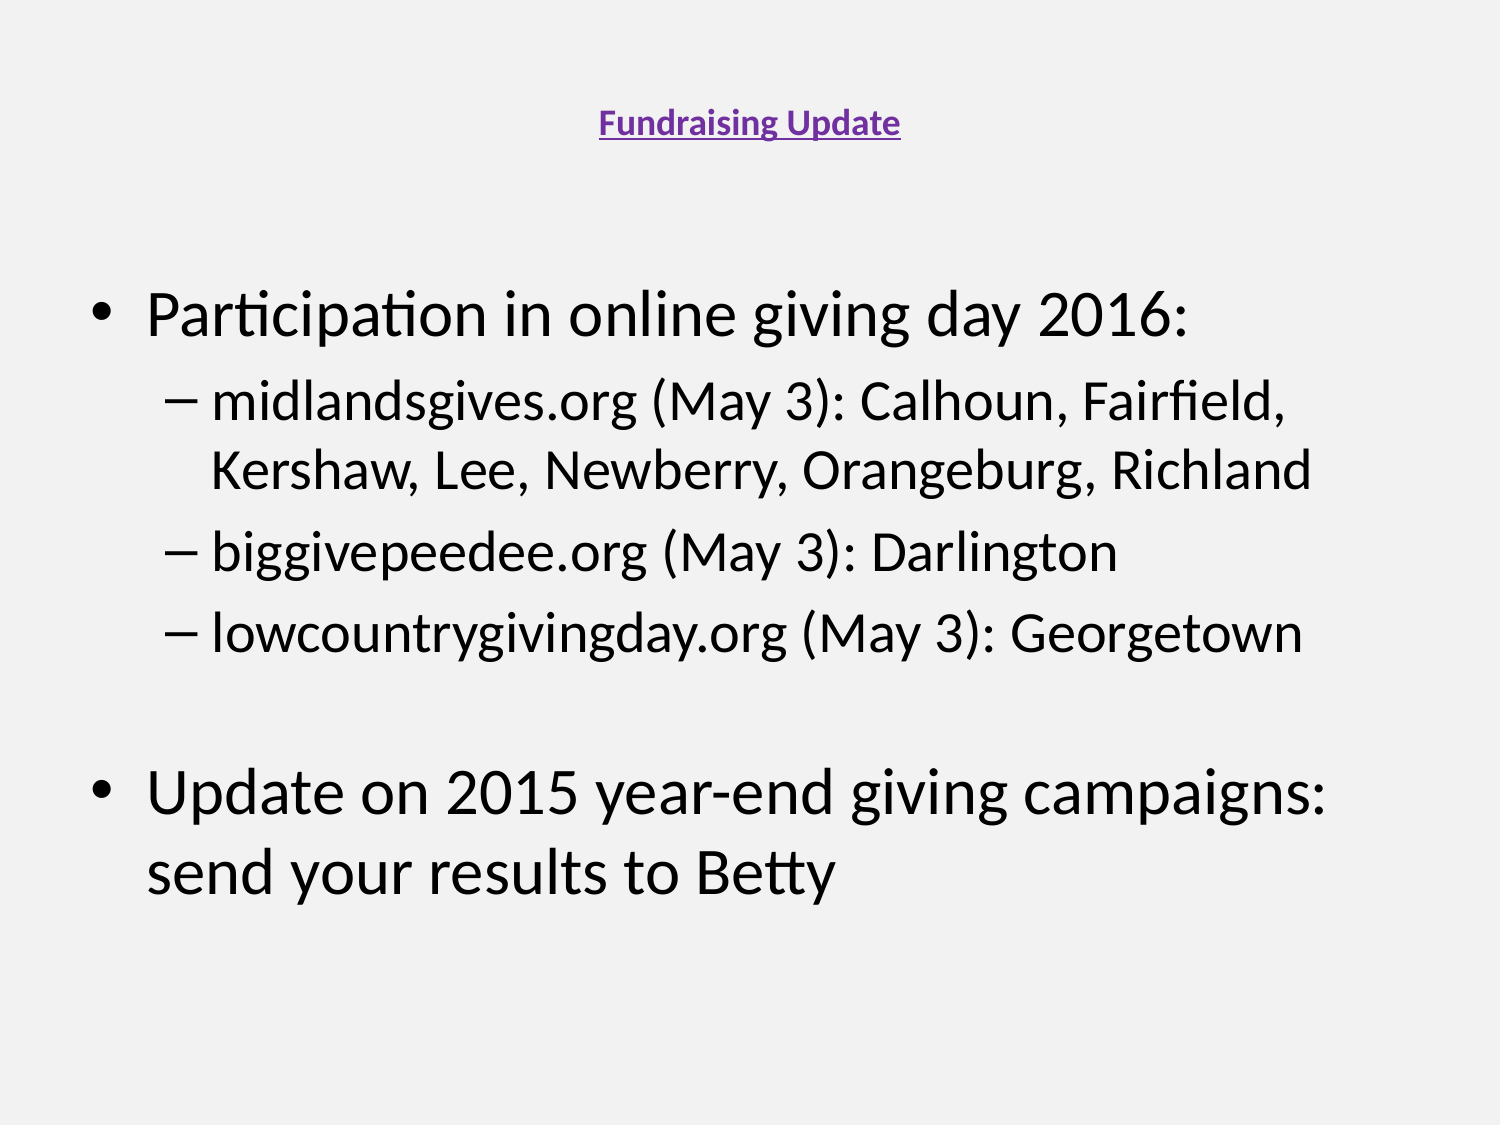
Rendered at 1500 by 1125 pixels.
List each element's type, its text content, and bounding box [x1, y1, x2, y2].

title Fundraising Update [75, 45, 1425, 150]
list Participation in online giving day 2016: midlandsgives.org (May 3): Calhoun, Fairfield, Kershaw, Lee, Newberry, Orangeburg, Richland biggivepeedee.org (May 3): Darlington lowcountrygivingday.org (May 3): Georgetown Update on 2015 year-end giving campaigns: send your results to Betty [75, 262, 1425, 1005]
